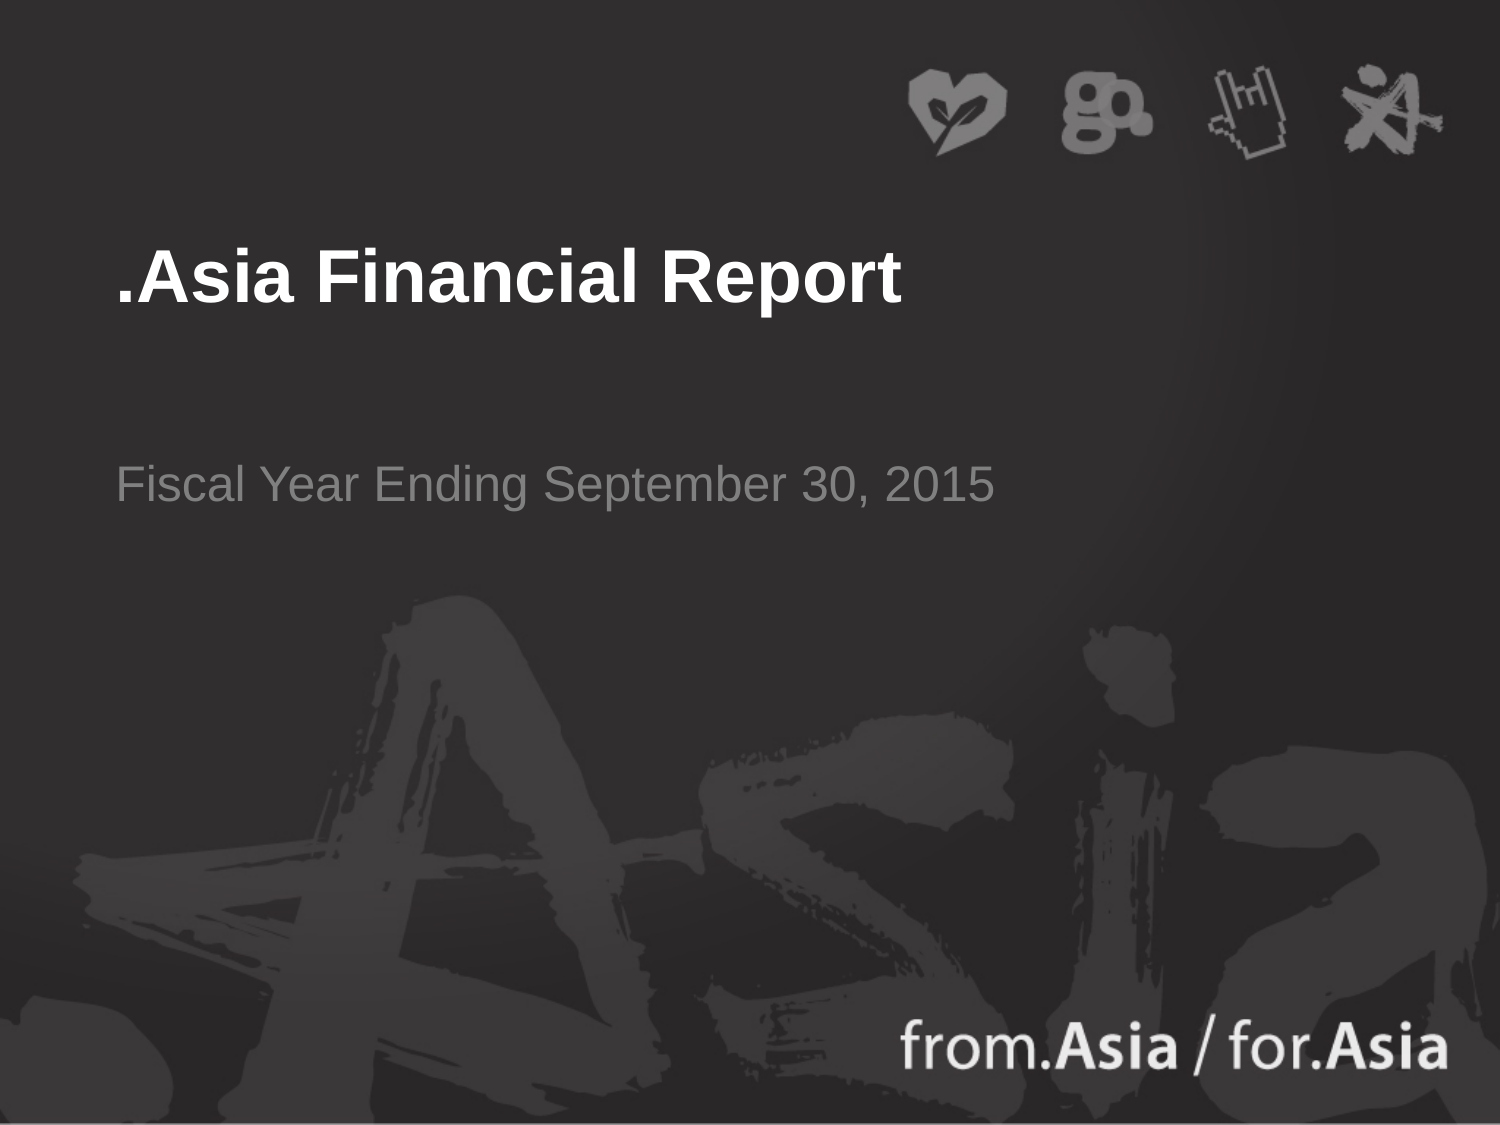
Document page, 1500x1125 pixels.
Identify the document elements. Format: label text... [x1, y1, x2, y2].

subtitle Fiscal Year Ending September 30, 2015 [100, 444, 1022, 646]
picture [0, 0, 1500, 1125]
title .Asia Financial Report [100, 219, 1376, 445]
